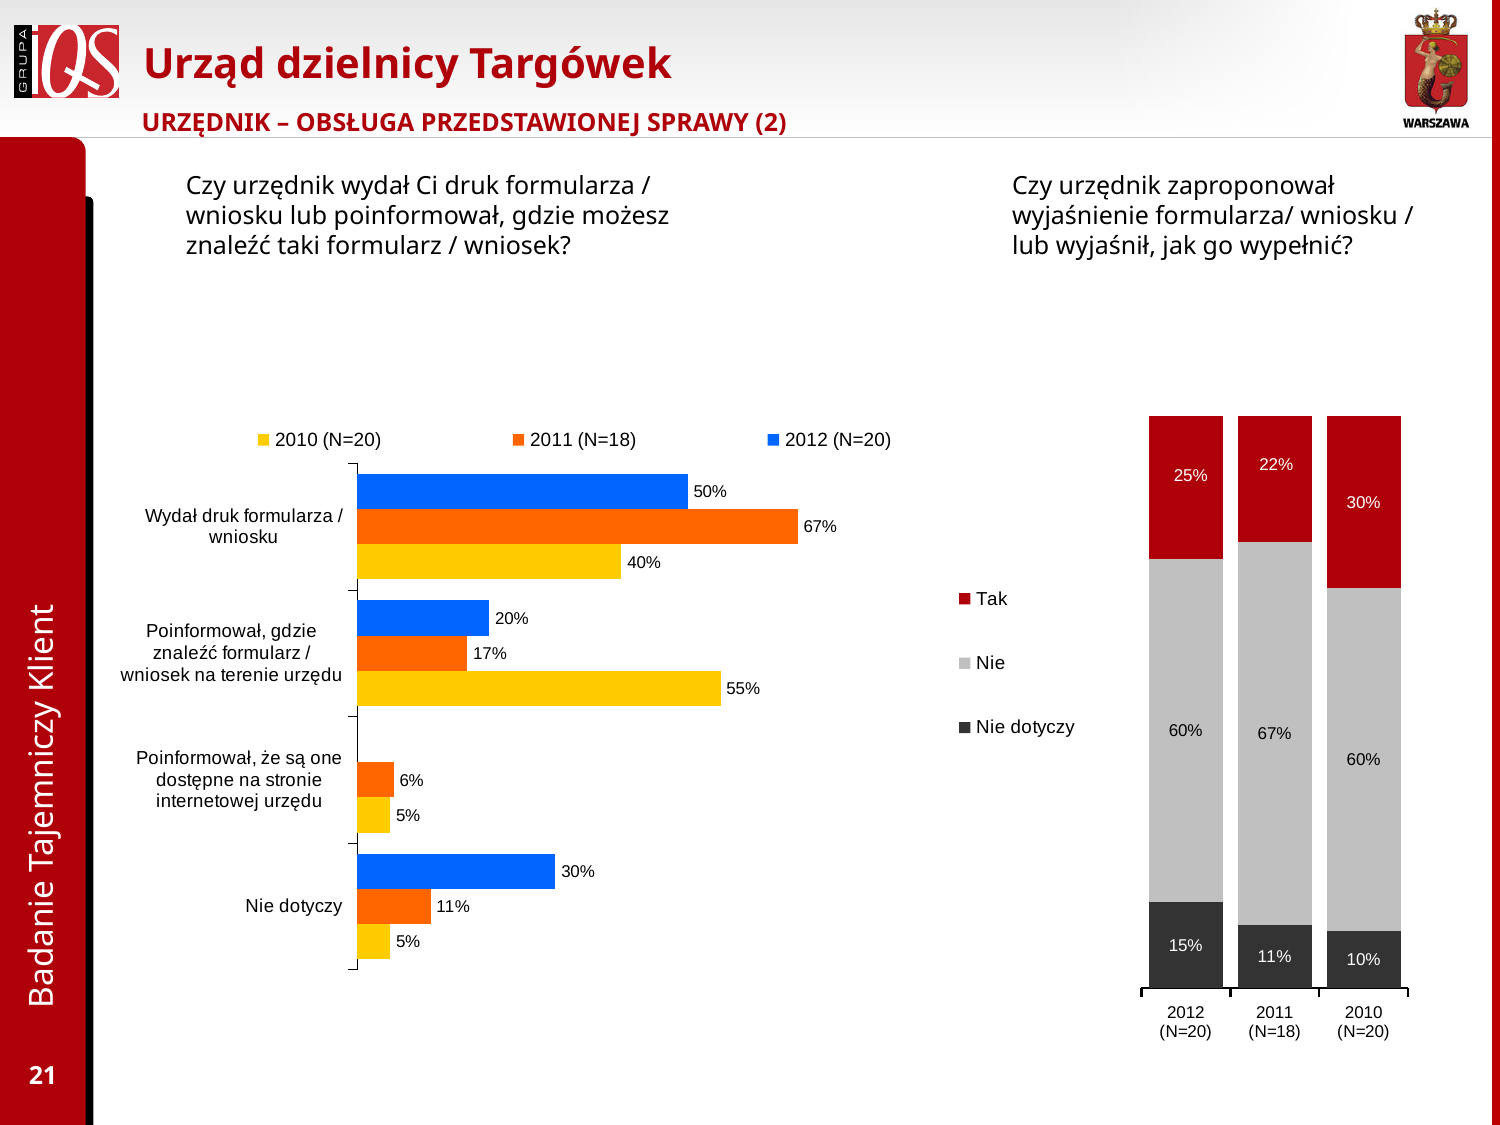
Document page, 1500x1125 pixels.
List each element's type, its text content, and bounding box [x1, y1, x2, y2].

chart [120, 373, 1413, 1091]
text_box Czy urzędnik zaproponował wyjaśnienie formularza/ wniosku / lub wyjaśnił, jak go wypełnić? [997, 162, 1471, 267]
footer Badanie Tajemniczy Klient [1, 158, 78, 1024]
text_box URZĘDNIK – OBSŁUGA PRZEDSTAWIONEJ SPRAWY (2) [112, 98, 690, 149]
title Urząd dzielnicy Targówek [128, 6, 1294, 117]
picture [0, 0, 1492, 138]
slide_number 21 [0, 1046, 87, 1107]
text_box Czy urzędnik wydał Ci druk formularza / wniosku lub poinformował, gdzie możesz znaleźć taki formularz / wniosek? [171, 162, 725, 267]
